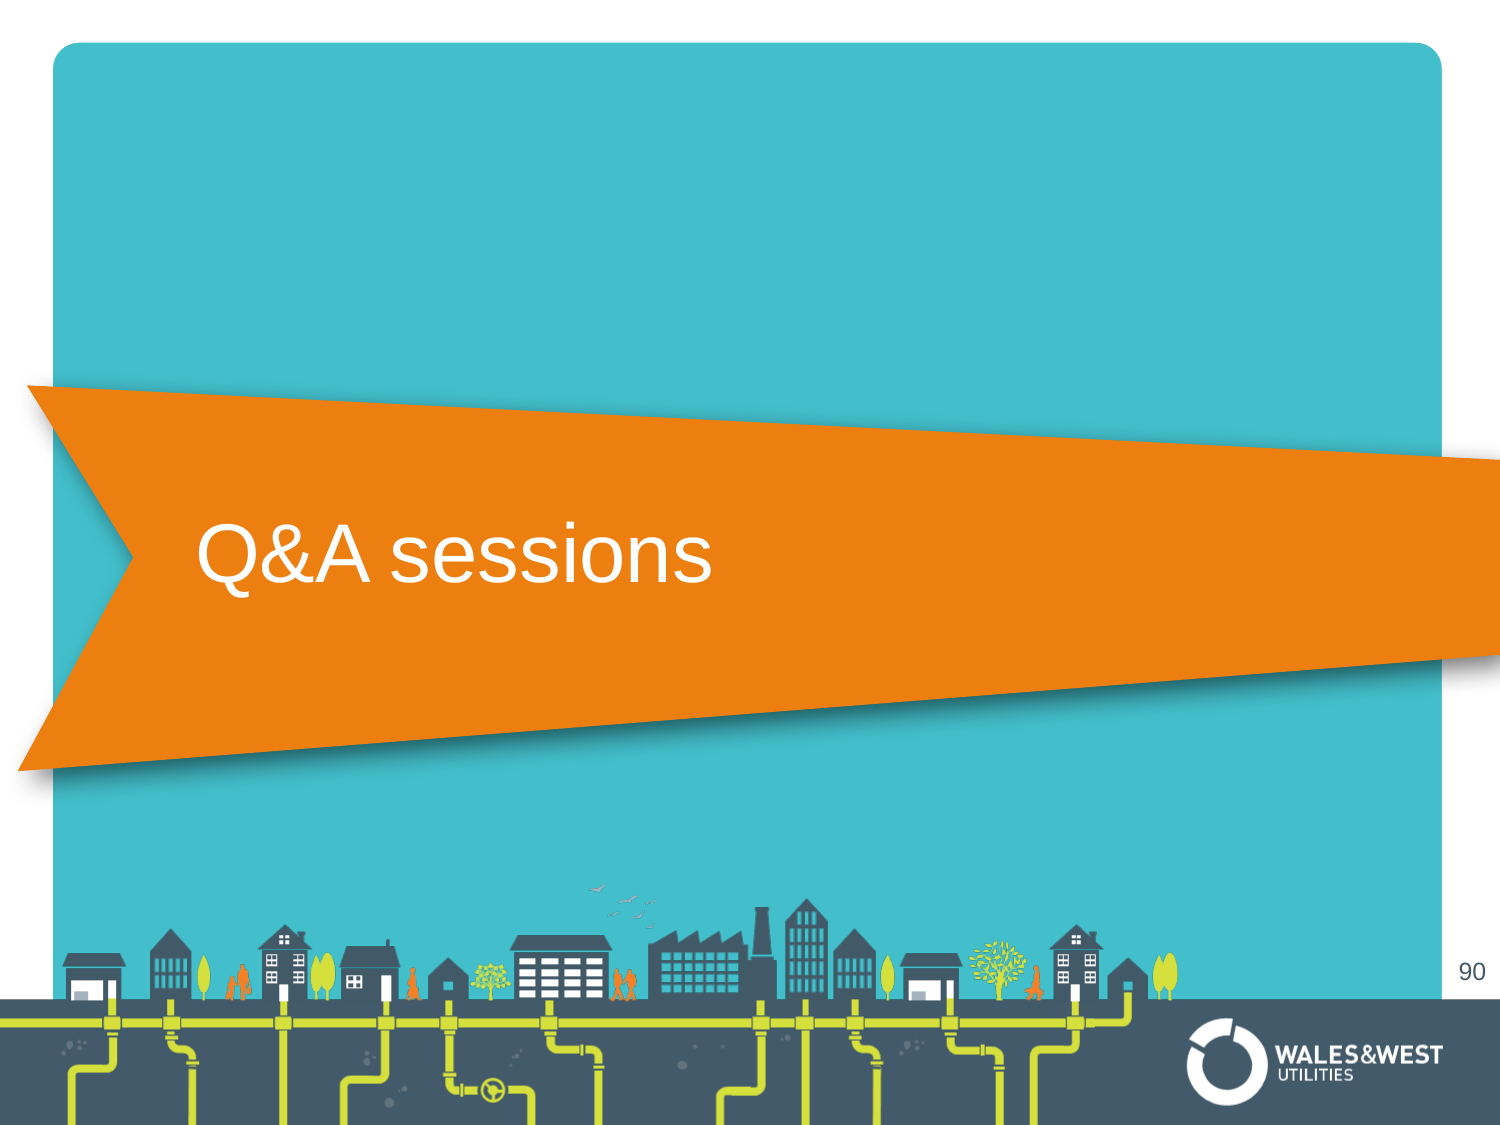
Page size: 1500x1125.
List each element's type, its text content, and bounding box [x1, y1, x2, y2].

picture [0, 827, 1500, 1125]
slide_number 90 [1437, 940, 1500, 1001]
text_box Q&A sessions [180, 491, 1332, 607]
